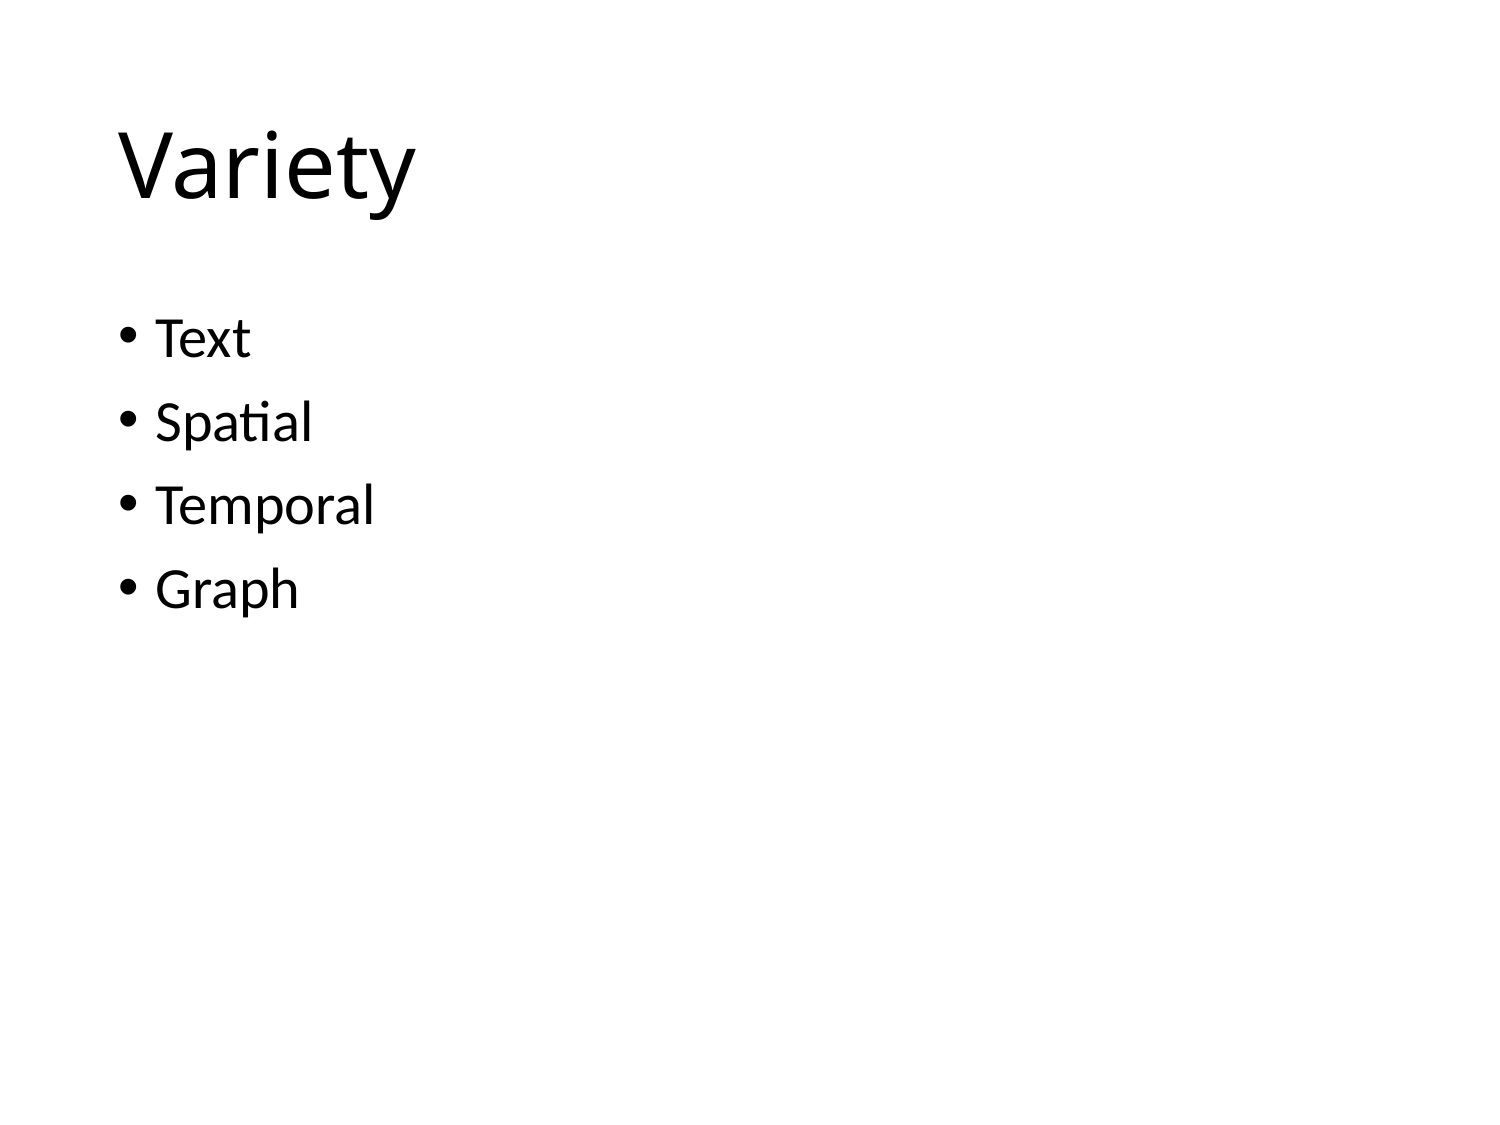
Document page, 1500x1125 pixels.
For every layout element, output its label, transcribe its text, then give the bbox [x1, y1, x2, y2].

list Text Spatial Temporal Graph [103, 299, 1397, 1014]
title Variety [103, 59, 1397, 278]
